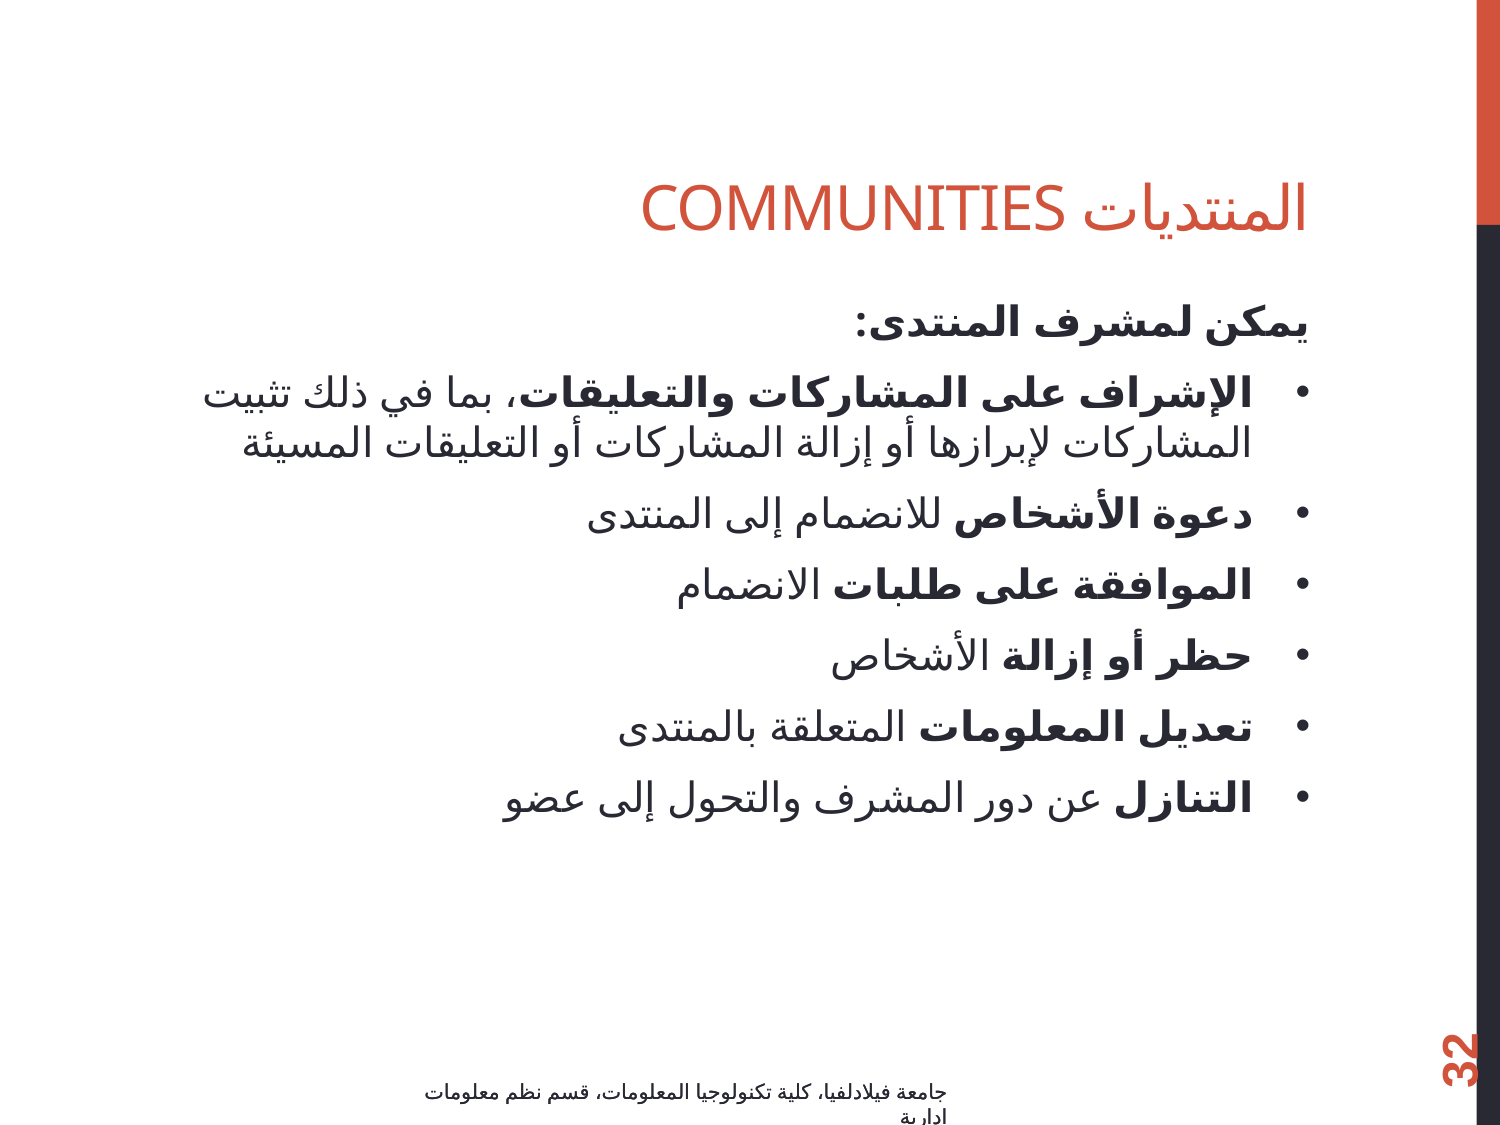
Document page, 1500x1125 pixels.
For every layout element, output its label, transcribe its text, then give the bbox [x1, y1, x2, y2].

title المنتديات Communities [75, 24, 1325, 250]
slide_number 32 [1427, 887, 1488, 1104]
list يمكن لمشرف المنتدى: الإشراف على المشاركات والتعليقات، بما في ذلك تثبيت المشاركات لإبرازها أو إزالة المشاركات أو التعليقات المسيئة دعوة الأشخاص للانضمام إلى المنتدى الموافقة على طلبات الانضمام حظر أو إزالة الأشخاص تعديل المعلومات المتعلقة بالمنتدى التنازل عن دور المشرف والتحول إلى عضو [75, 287, 1325, 1005]
